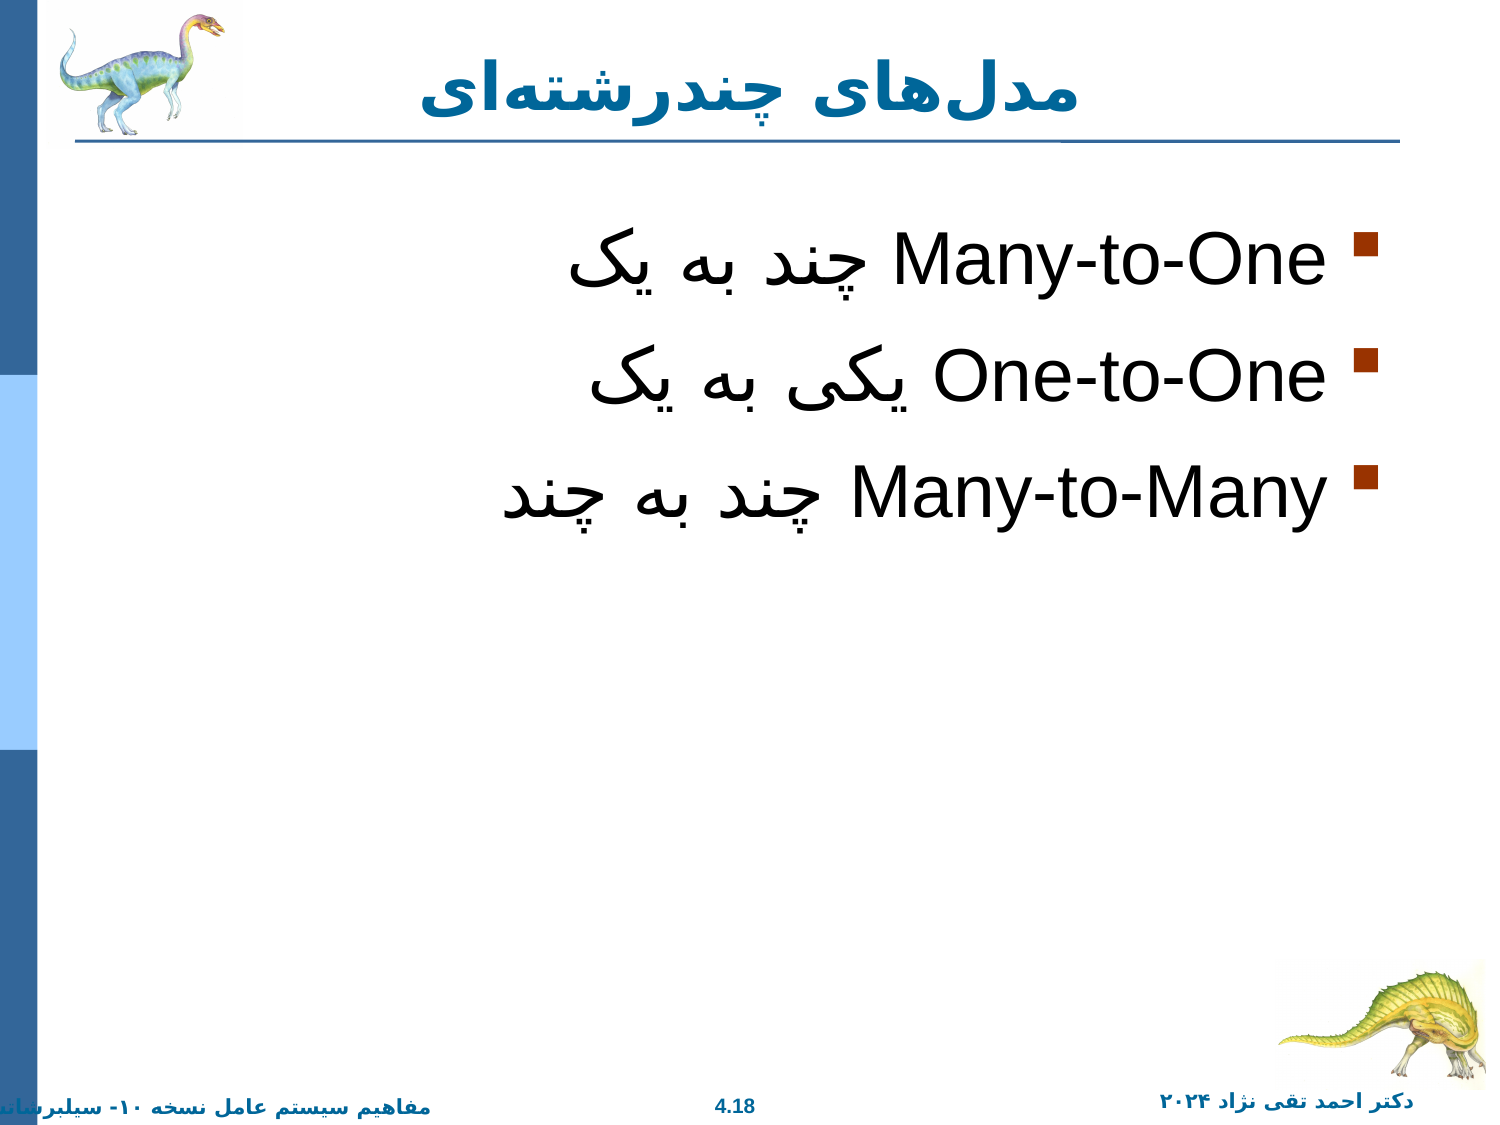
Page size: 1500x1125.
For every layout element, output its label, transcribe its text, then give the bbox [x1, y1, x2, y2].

list Many-to-One چند به یک One-to-One یکی به یک Many-to-Many چند به چند [132, 202, 1400, 946]
title مدل‌های چندرشته‌ای [75, 37, 1425, 132]
picture [46, 0, 243, 149]
picture [1275, 959, 1486, 1090]
